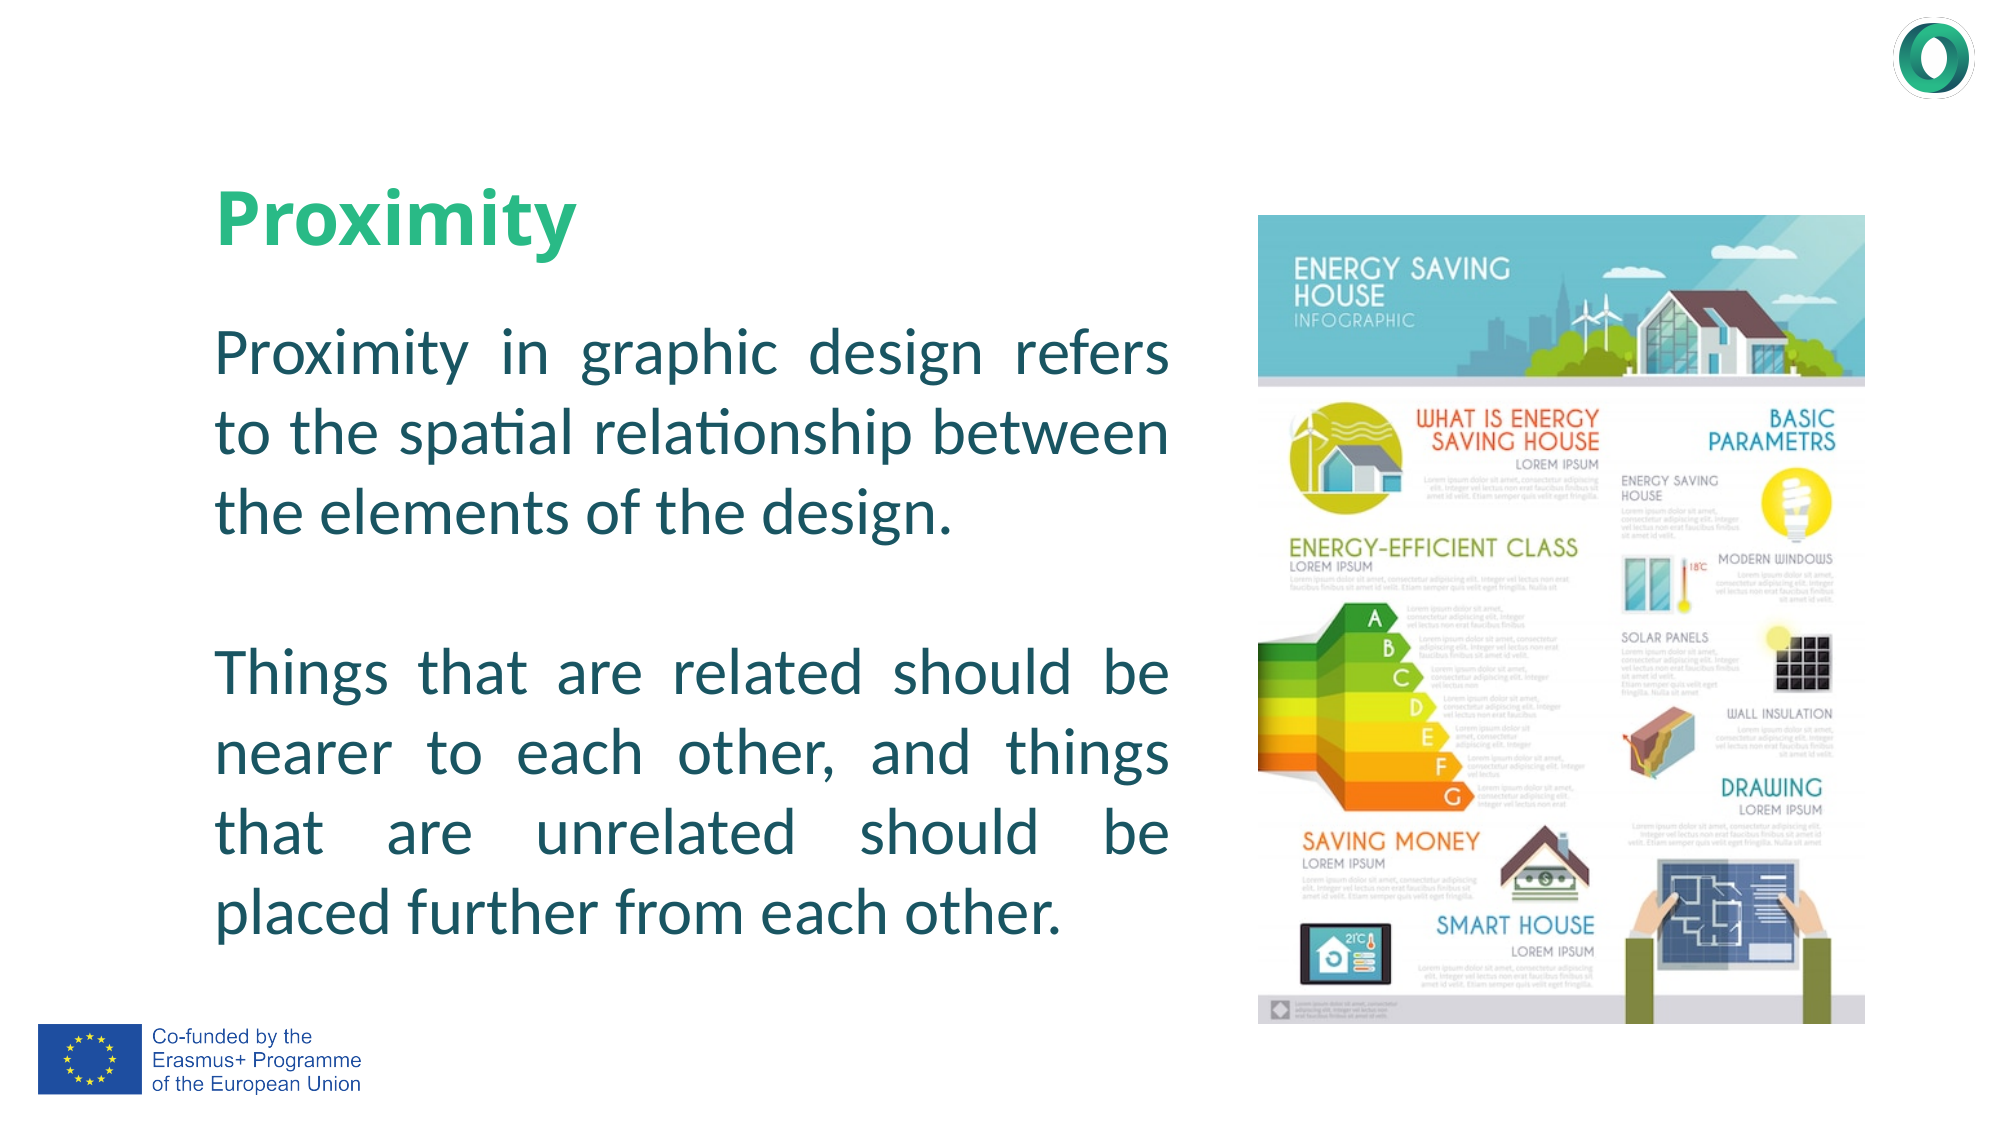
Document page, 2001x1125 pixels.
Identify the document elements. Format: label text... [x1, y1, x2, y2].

picture [1893, 17, 1975, 100]
picture [1257, 215, 1865, 1024]
text_box [0, 1015, 377, 1103]
text_box Proximity in graphic design refers to the spatial relationship between the elements of the design. Things that are related should be nearer to each other, and things that are unrelated should be placed further from each other. [199, 300, 1186, 955]
picture [38, 1023, 361, 1095]
text_box Proximity [199, 162, 1351, 268]
